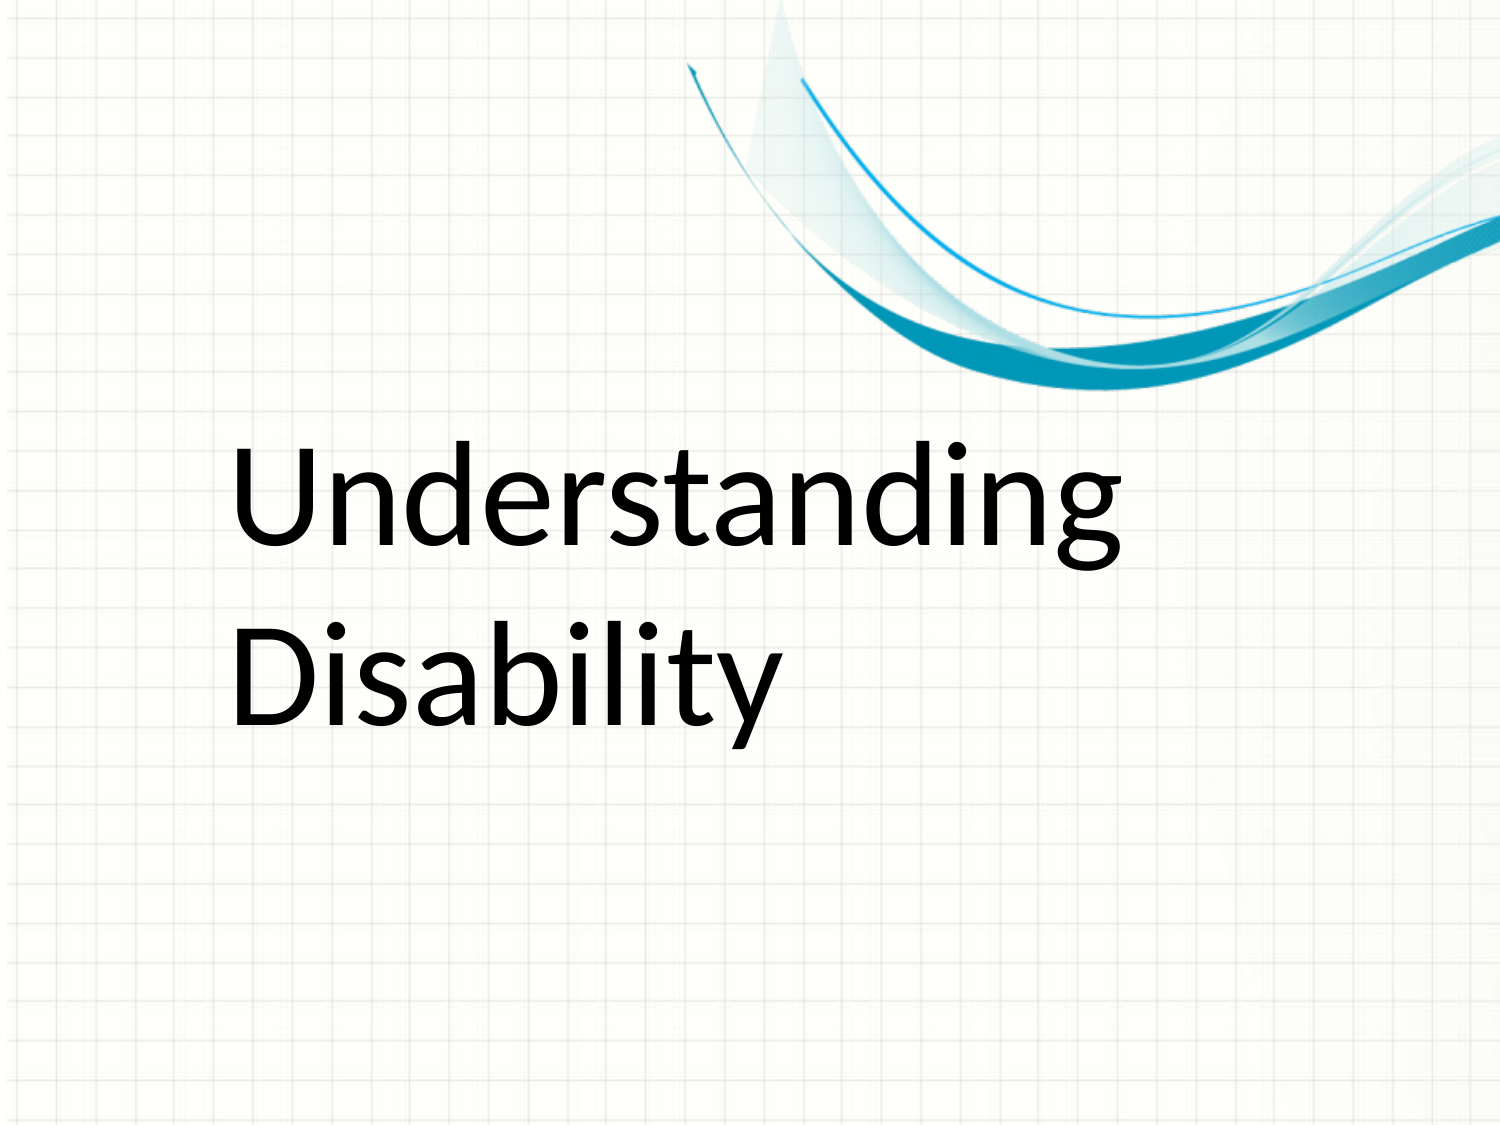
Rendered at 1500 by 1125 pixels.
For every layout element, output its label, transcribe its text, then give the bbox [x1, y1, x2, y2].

picture [7, 0, 1500, 1125]
text_box Understanding Disability [212, 387, 680, 1013]
